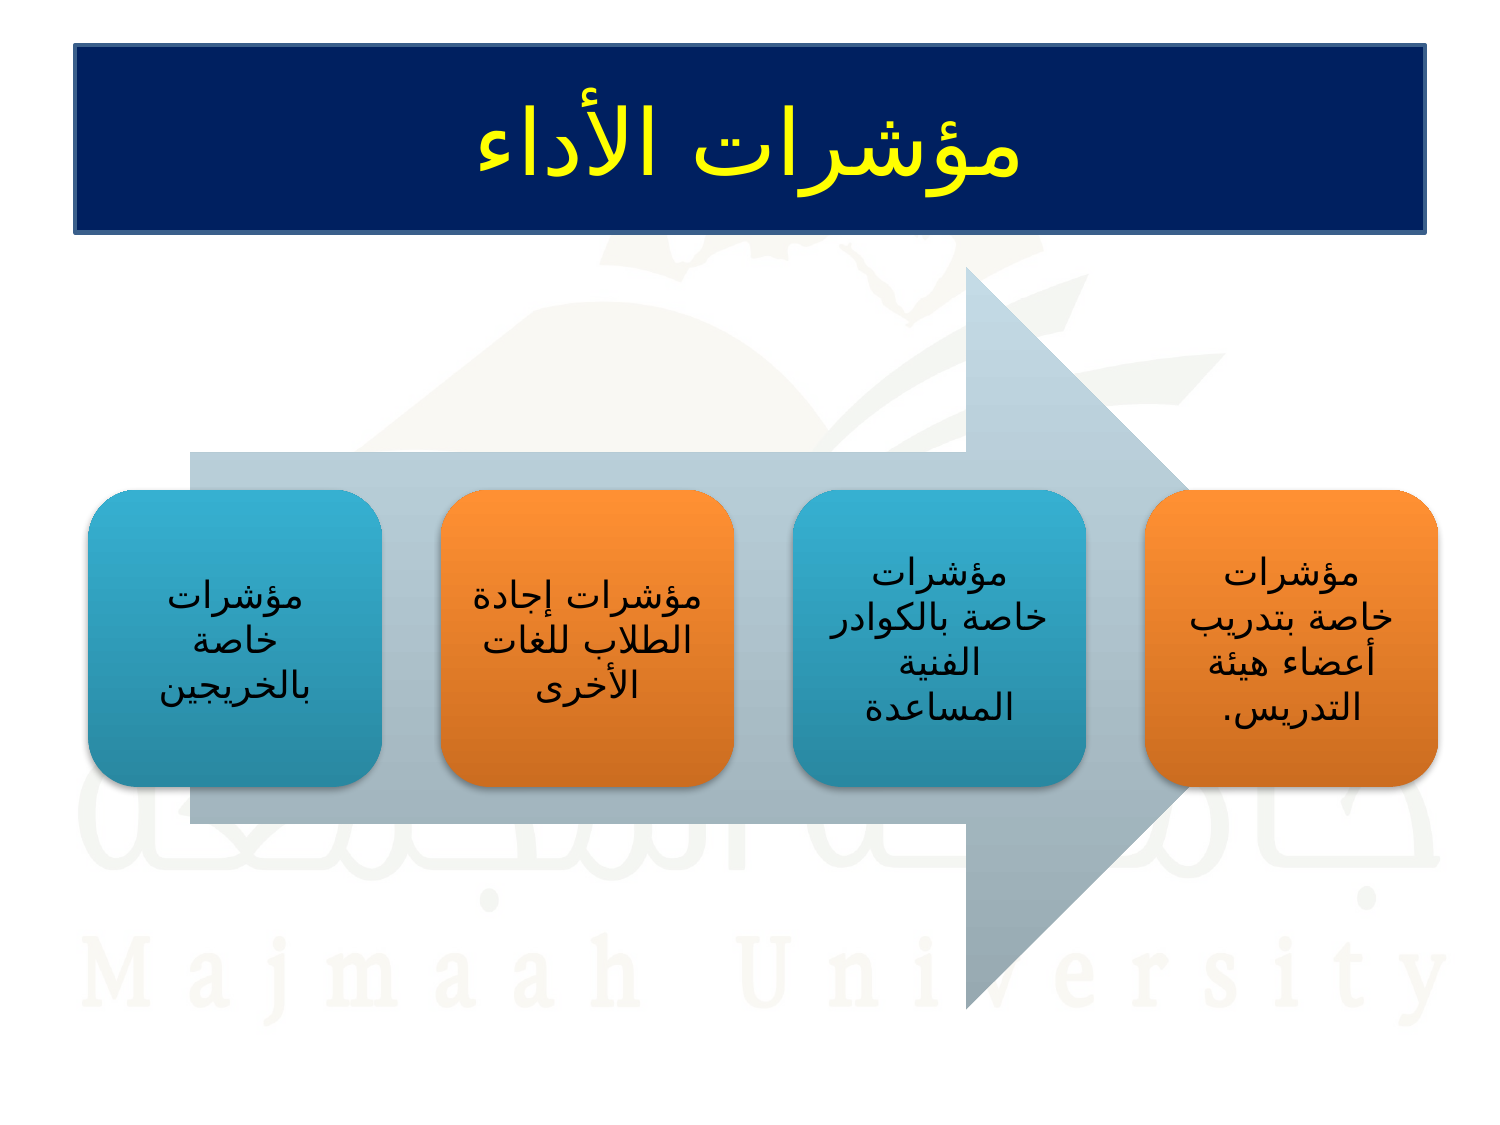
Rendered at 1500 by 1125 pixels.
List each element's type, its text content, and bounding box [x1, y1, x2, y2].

title مؤشرات الأداء [73, 43, 1427, 235]
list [88, 266, 1439, 1010]
